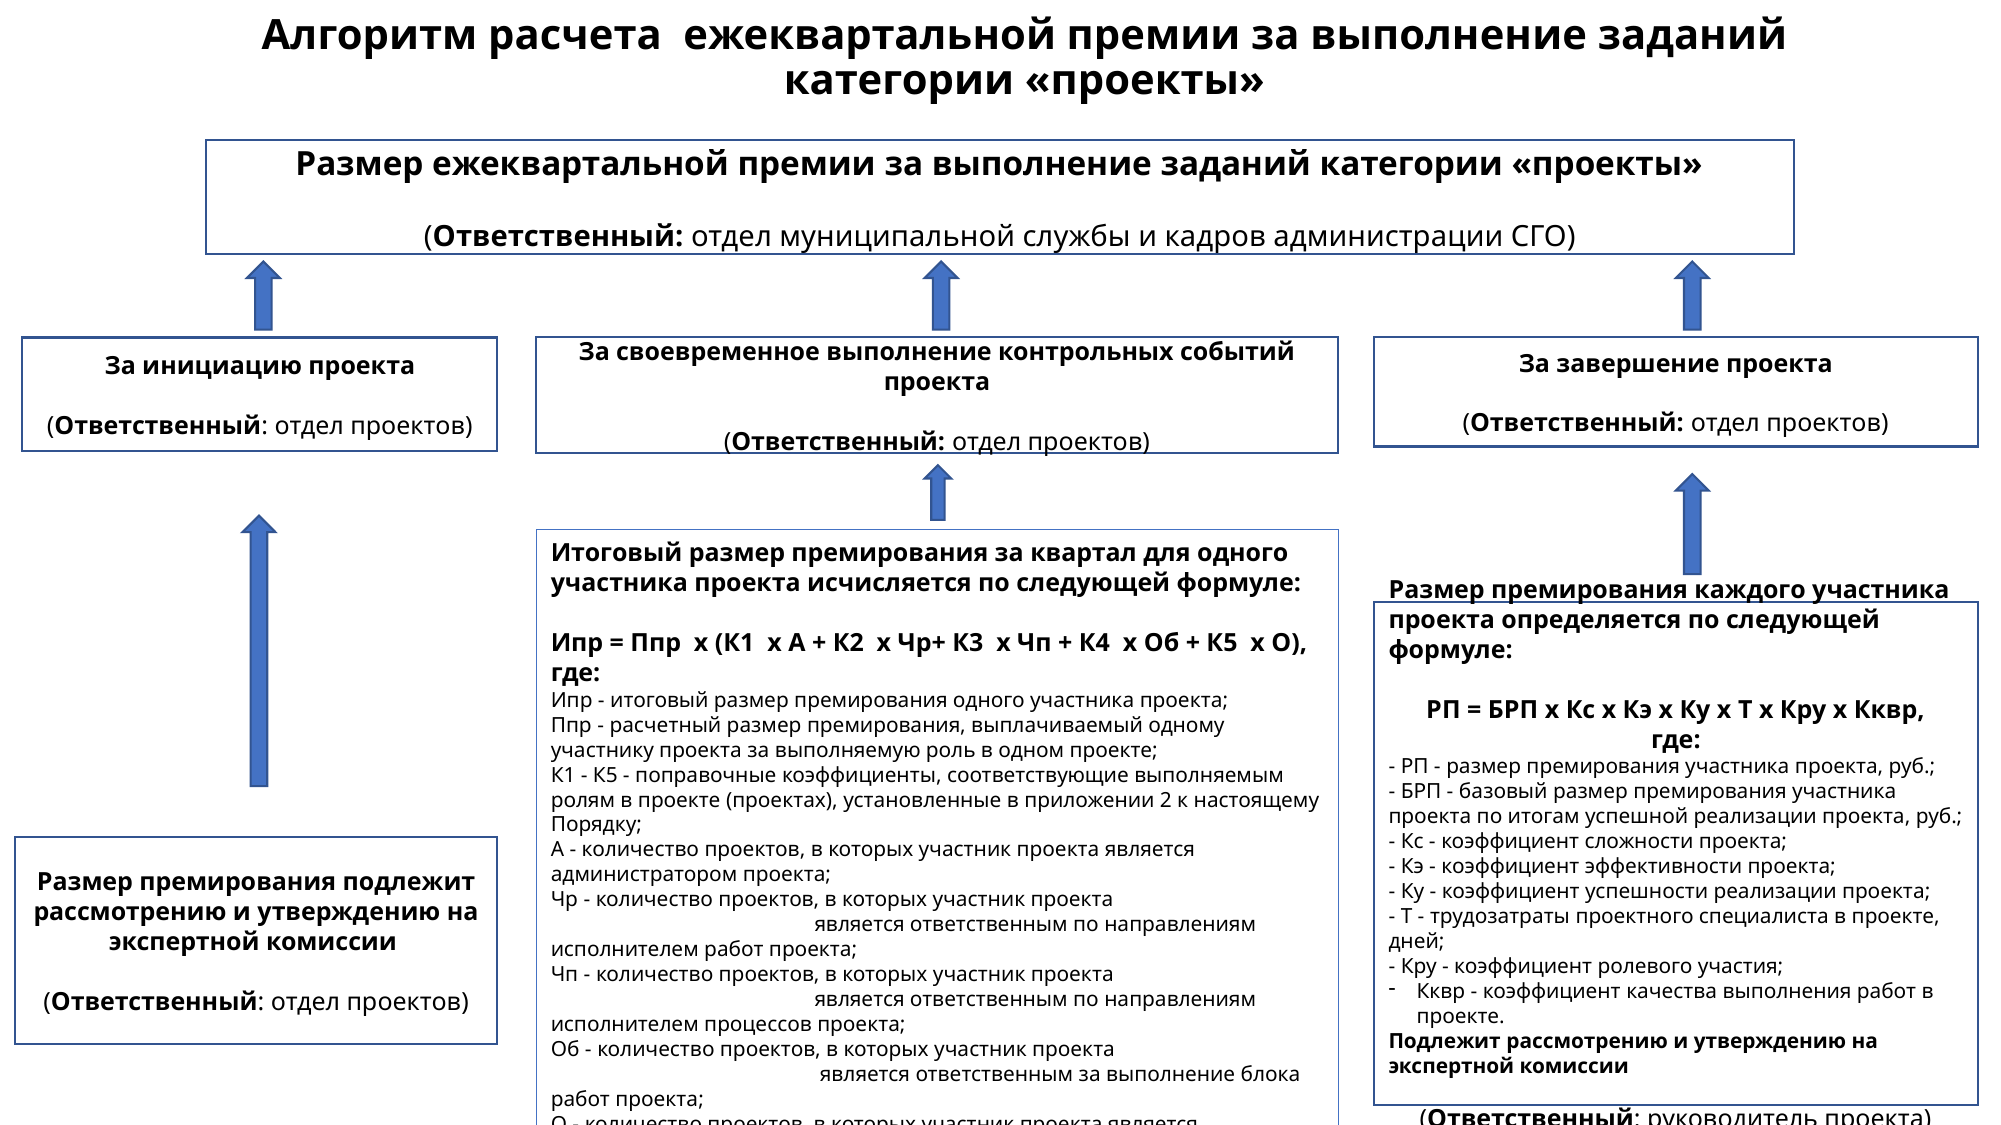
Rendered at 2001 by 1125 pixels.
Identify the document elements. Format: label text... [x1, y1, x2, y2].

text_box [922, 259, 961, 331]
text_box [1673, 472, 1712, 576]
text_box За своевременное выполнение контрольных событий проекта (Ответственный: отдел проектов) [535, 336, 1339, 454]
text_box [922, 463, 954, 521]
text_box [1673, 260, 1712, 331]
text_box Размер премирования каждого участника проекта определяется по следующей формуле: РП = БРП х Кс х Кэ х Ку х Т х Кру х Кквр, где: - РП - размер премирования участника проекта, руб.; - БРП - базовый размер премирования участника проекта по итогам успешной реализации проекта, руб.; - Кс - коэффициент сложности проекта; - Кэ - коэффициент эффективности проекта; - Ку - коэффициент успешности реализации проекта; - Т - трудозатраты проектного специалиста в проекте, дней; - Кру - коэффициент ролевого участия; Кквр - коэффициент качества выполнения работ в проекте. Подлежит рассмотрению и утверждению на экспертной комиссии (Ответственный: руководитель проекта) [1373, 601, 1979, 1106]
text_box За завершение проекта (Ответственный: отдел проектов) [1373, 336, 1979, 448]
text_box [244, 260, 283, 331]
text_box Размер премирования подлежит рассмотрению и утверждению на экспертной комиссии (Ответственный: отдел проектов) [14, 836, 498, 1045]
text_box [239, 514, 278, 788]
text_box За инициацию проекта (Ответственный: отдел проектов) [21, 336, 498, 452]
text_box Итоговый размер премирования за квартал для одного участника проекта исчисляется по следующей формуле: Ипр = Ппр х (К1 х А + К2 х Чр+ К3 х Чп + К4 х Об + К5 х О), где: Ипр - итоговый размер премирования одного участника проекта; Ппр - расчетный размер премирования, выплачиваемый одному участнику проекта за выполняемую роль в одном проекте; К1 - К5 - поправочные коэффициенты, соответствующие выполняемым ролям в проекте (проектах), установленные в приложении 2 к настоящему Порядку; А - количество проектов, в которых участник проекта является администратором проекта; Чр - количество проектов, в которых участник проекта является ответственным по направлениям исполнителем работ проекта; Чп - количество проектов, в которых участник проекта является ответственным по направлениям исполнителем процессов проекта; Об - количество проектов, в которых участник проекта является ответственным за выполнение блока работ проекта; О - количество проектов, в которых участник проекта является оператором мониторинга проекта. (Ответственный: руководитель проекта) [536, 529, 1339, 1125]
text_box Размер ежеквартальной премии за выполнение заданий категории «проекты» (Ответственный: отдел муниципальной службы и кадров администрации СГО) [205, 139, 1795, 255]
title Алгоритм расчета ежеквартальной премии за выполнение заданий категории «проекты» [206, 66, 1843, 111]
